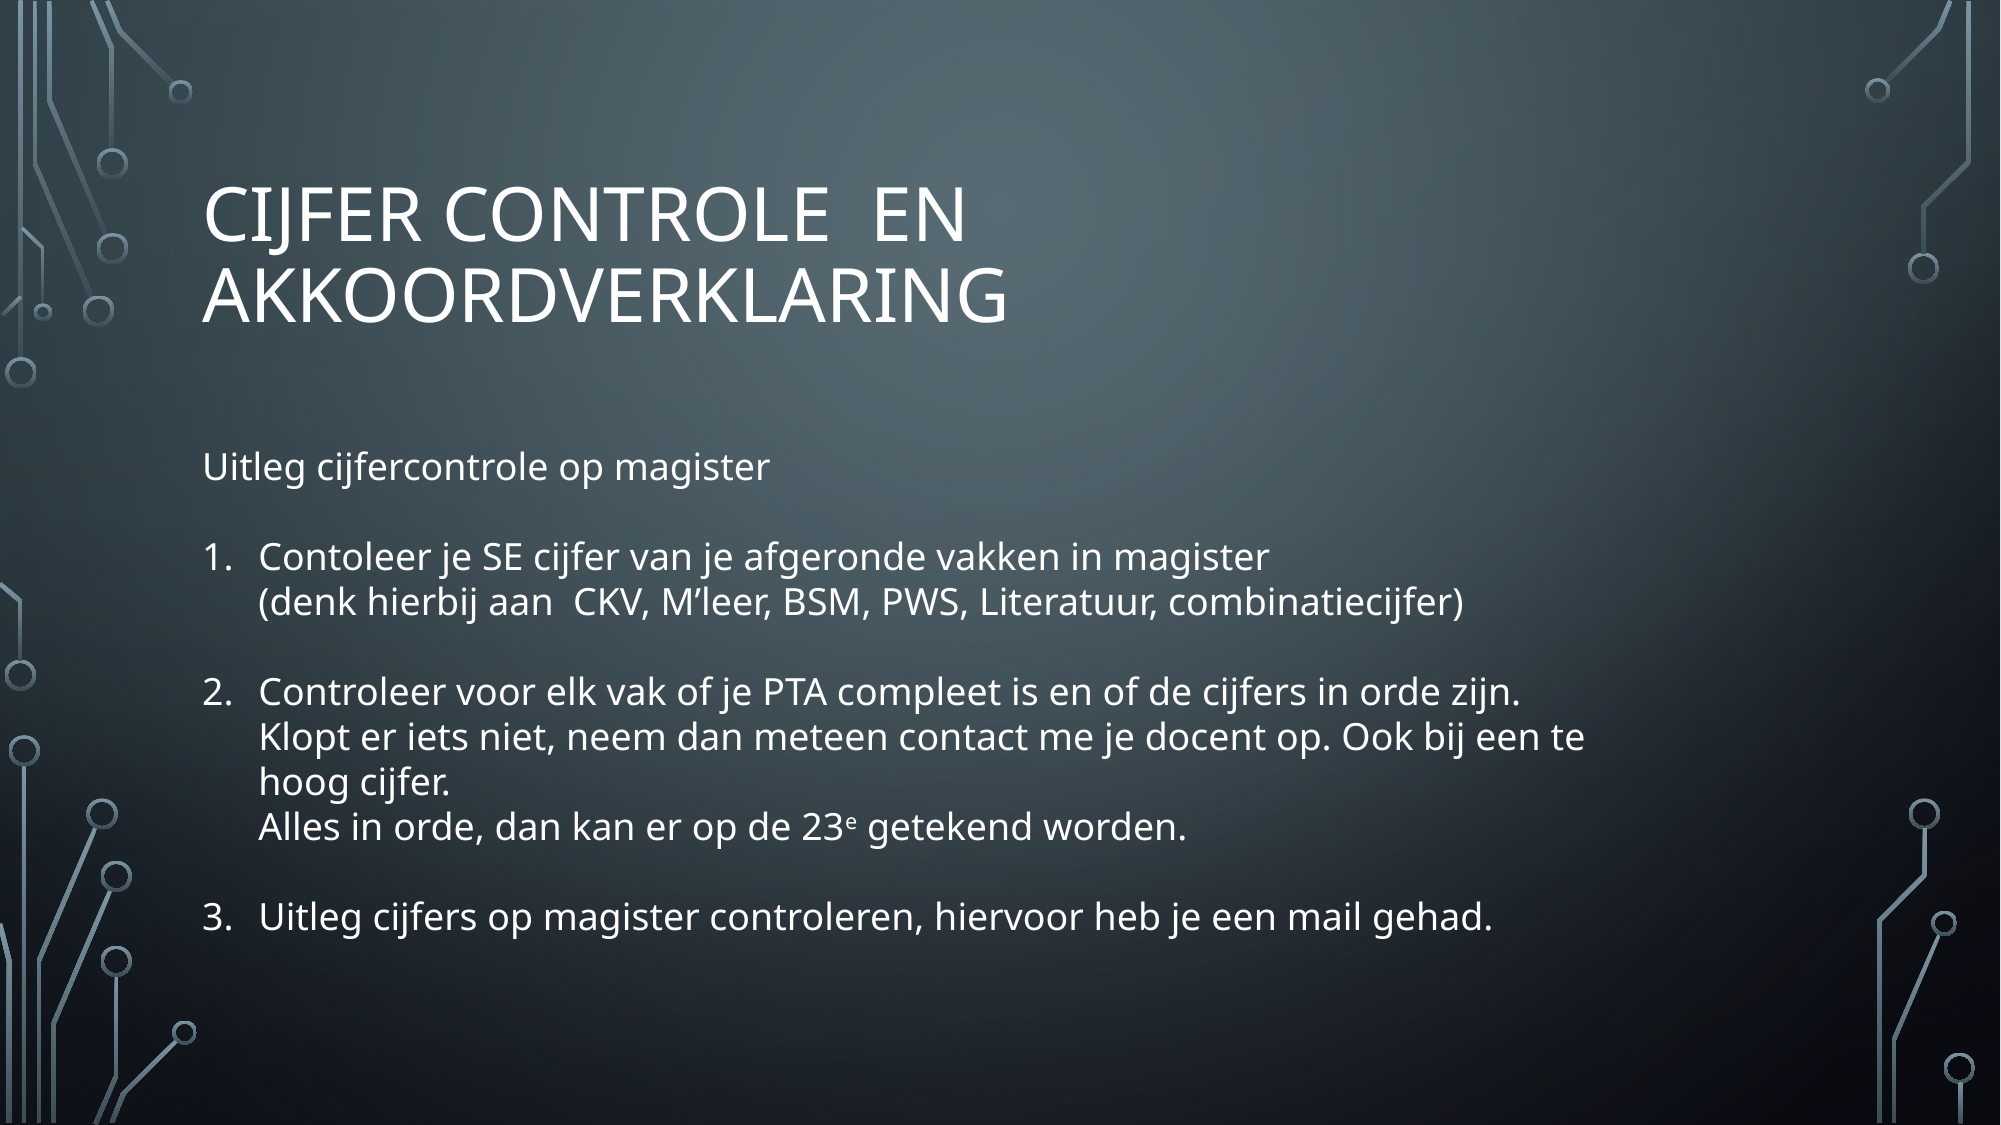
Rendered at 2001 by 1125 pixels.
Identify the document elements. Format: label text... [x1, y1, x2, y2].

text_box Uitleg cijfercontrole op magister Contoleer je SE cijfer van je afgeronde vakken in magister (denk hierbij aan CKV, M’leer, BSM, PWS, Literatuur, combinatiecijfer) Controleer voor elk vak of je PTA compleet is en of de cijfers in orde zijn. Klopt er iets niet, neem dan meteen contact me je docent op. Ook bij een te hoog cijfer. Alles in orde, dan kan er op de 23e getekend worden. Uitleg cijfers op magister controleren, hiervoor heb je een mail gehad. [187, 436, 1679, 991]
title Cijfer controle en akkoordverklaring [187, 232, 1813, 347]
